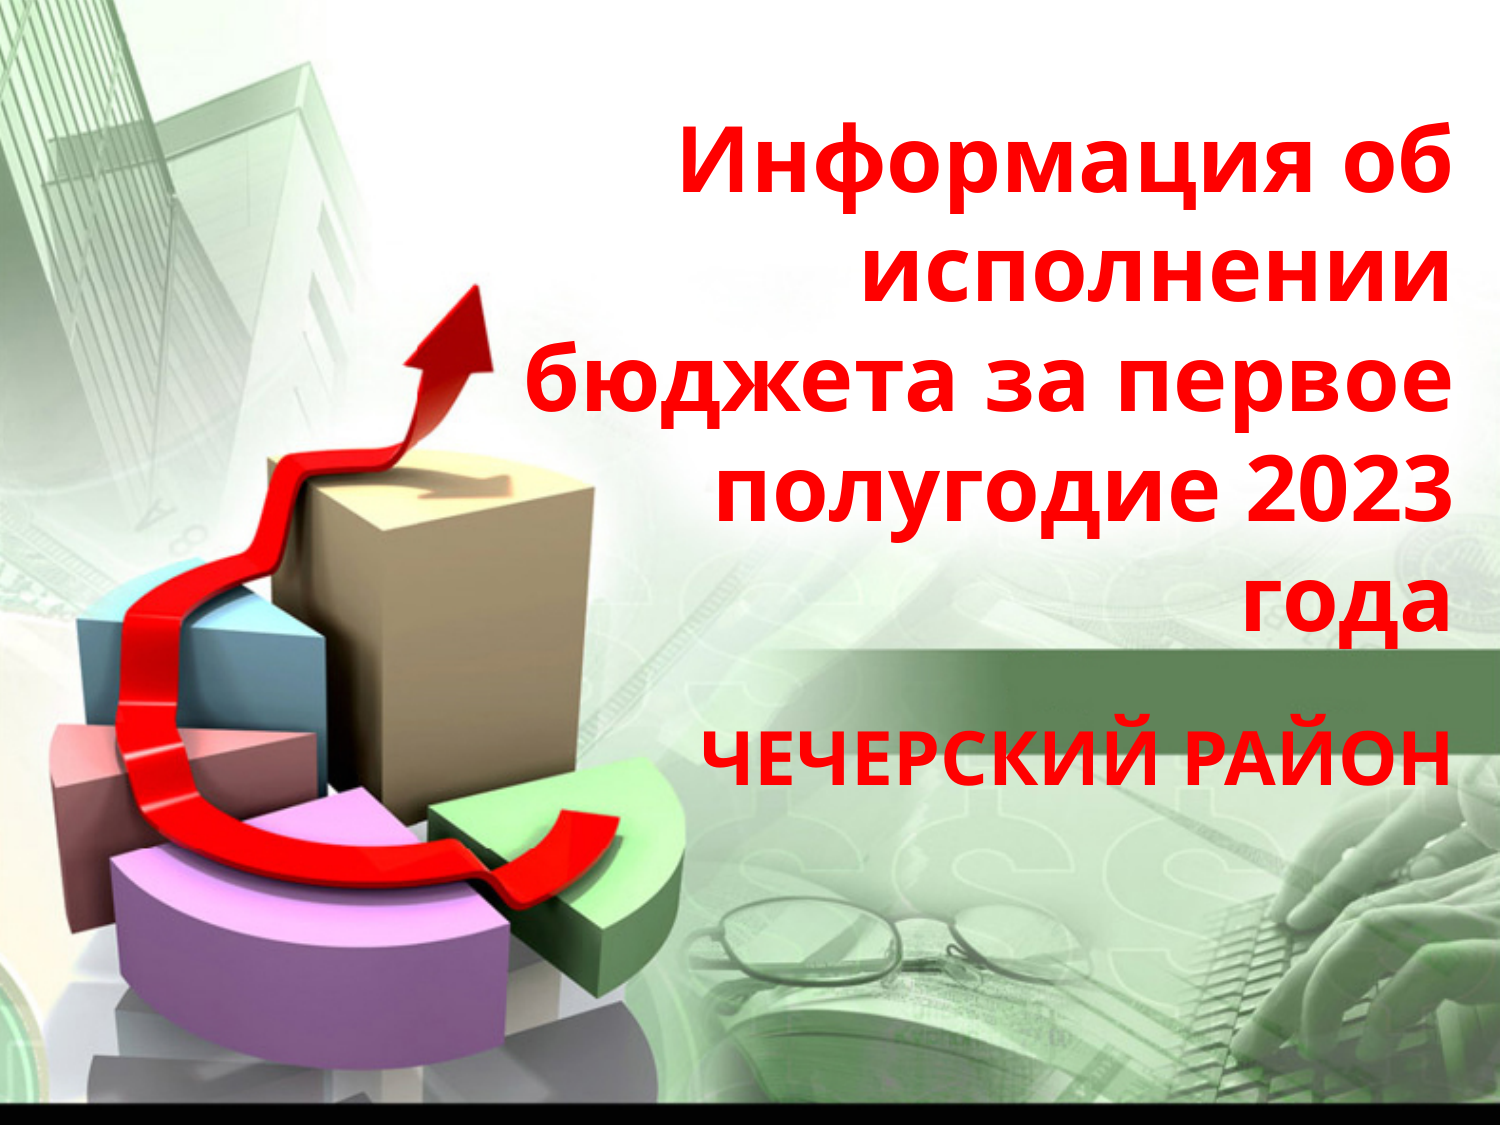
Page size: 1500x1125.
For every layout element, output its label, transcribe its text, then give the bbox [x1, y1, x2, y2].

title Информация об исполнении бюджета за первое полугодие 2023 года ЧЕЧЕРСКИЙ РАЙОН [490, 101, 1471, 799]
picture [0, 0, 1500, 1125]
